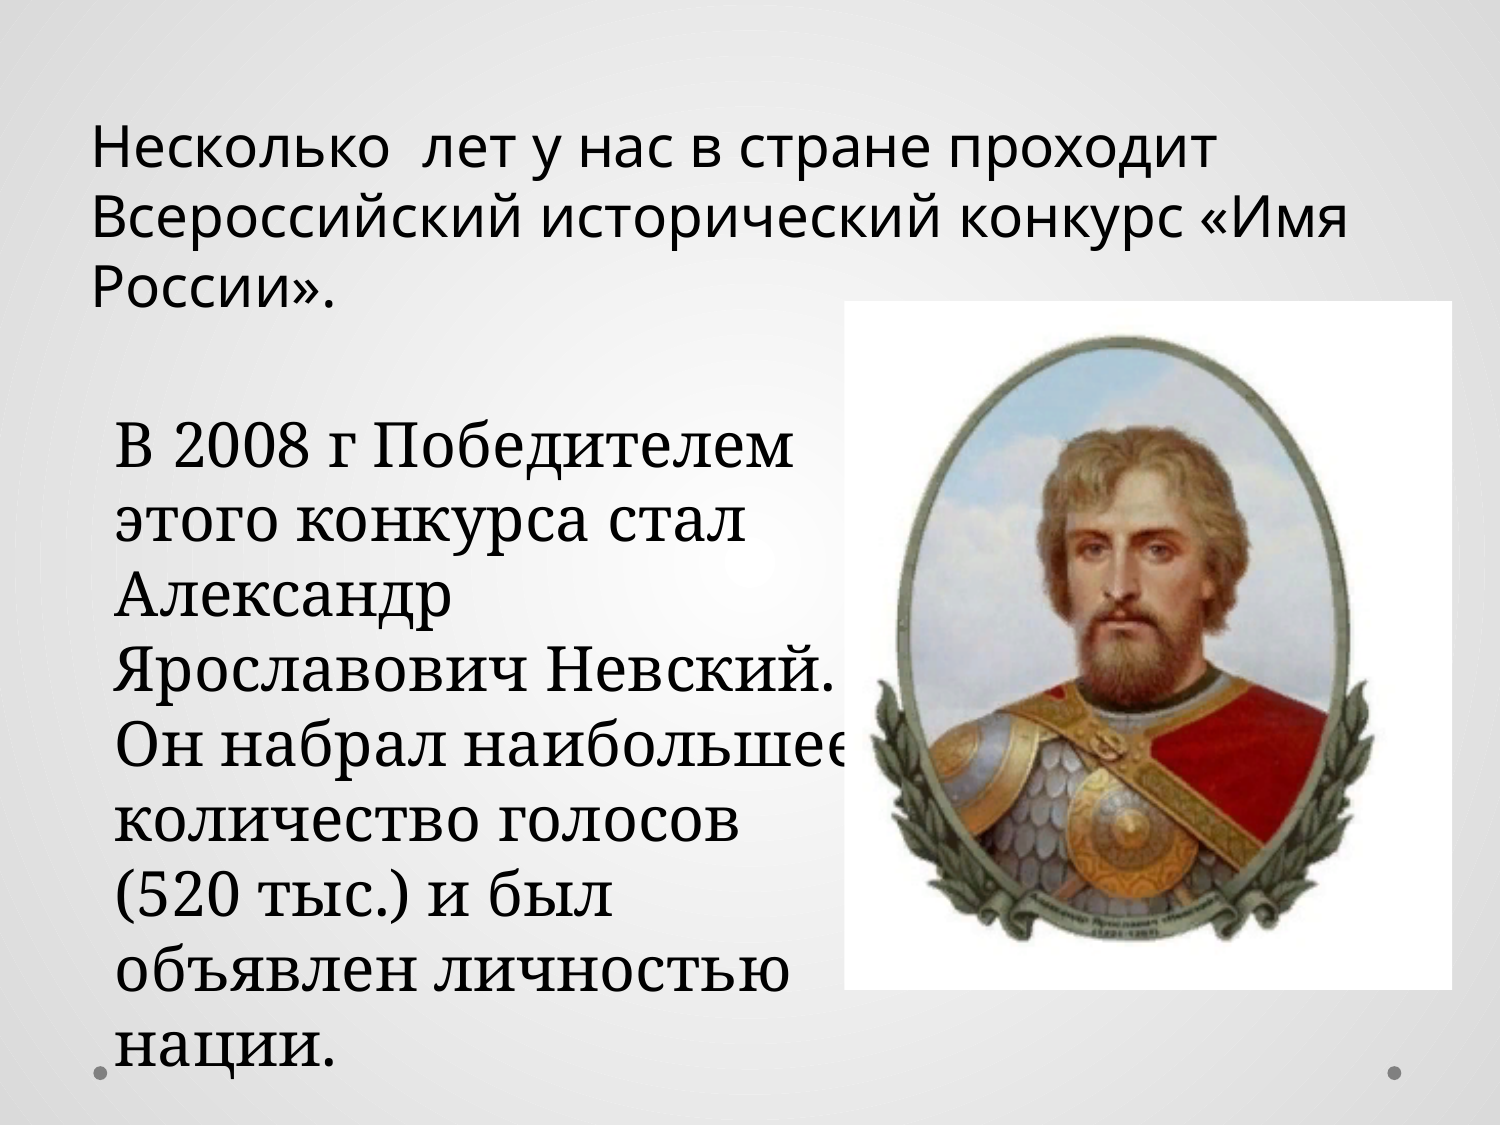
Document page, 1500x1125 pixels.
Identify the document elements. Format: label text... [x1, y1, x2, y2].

text_box В 2008 г Победителем этого конкурса стал Александр Ярославович Невский. Он набрал наибольшее количество голосов (520 тыс.) и был объявлен личностью нации. [100, 397, 892, 1087]
list Несколько лет у нас в стране проходит Всероссийский исторический конкурс «Имя России». [75, 101, 1425, 374]
picture [844, 301, 1453, 991]
